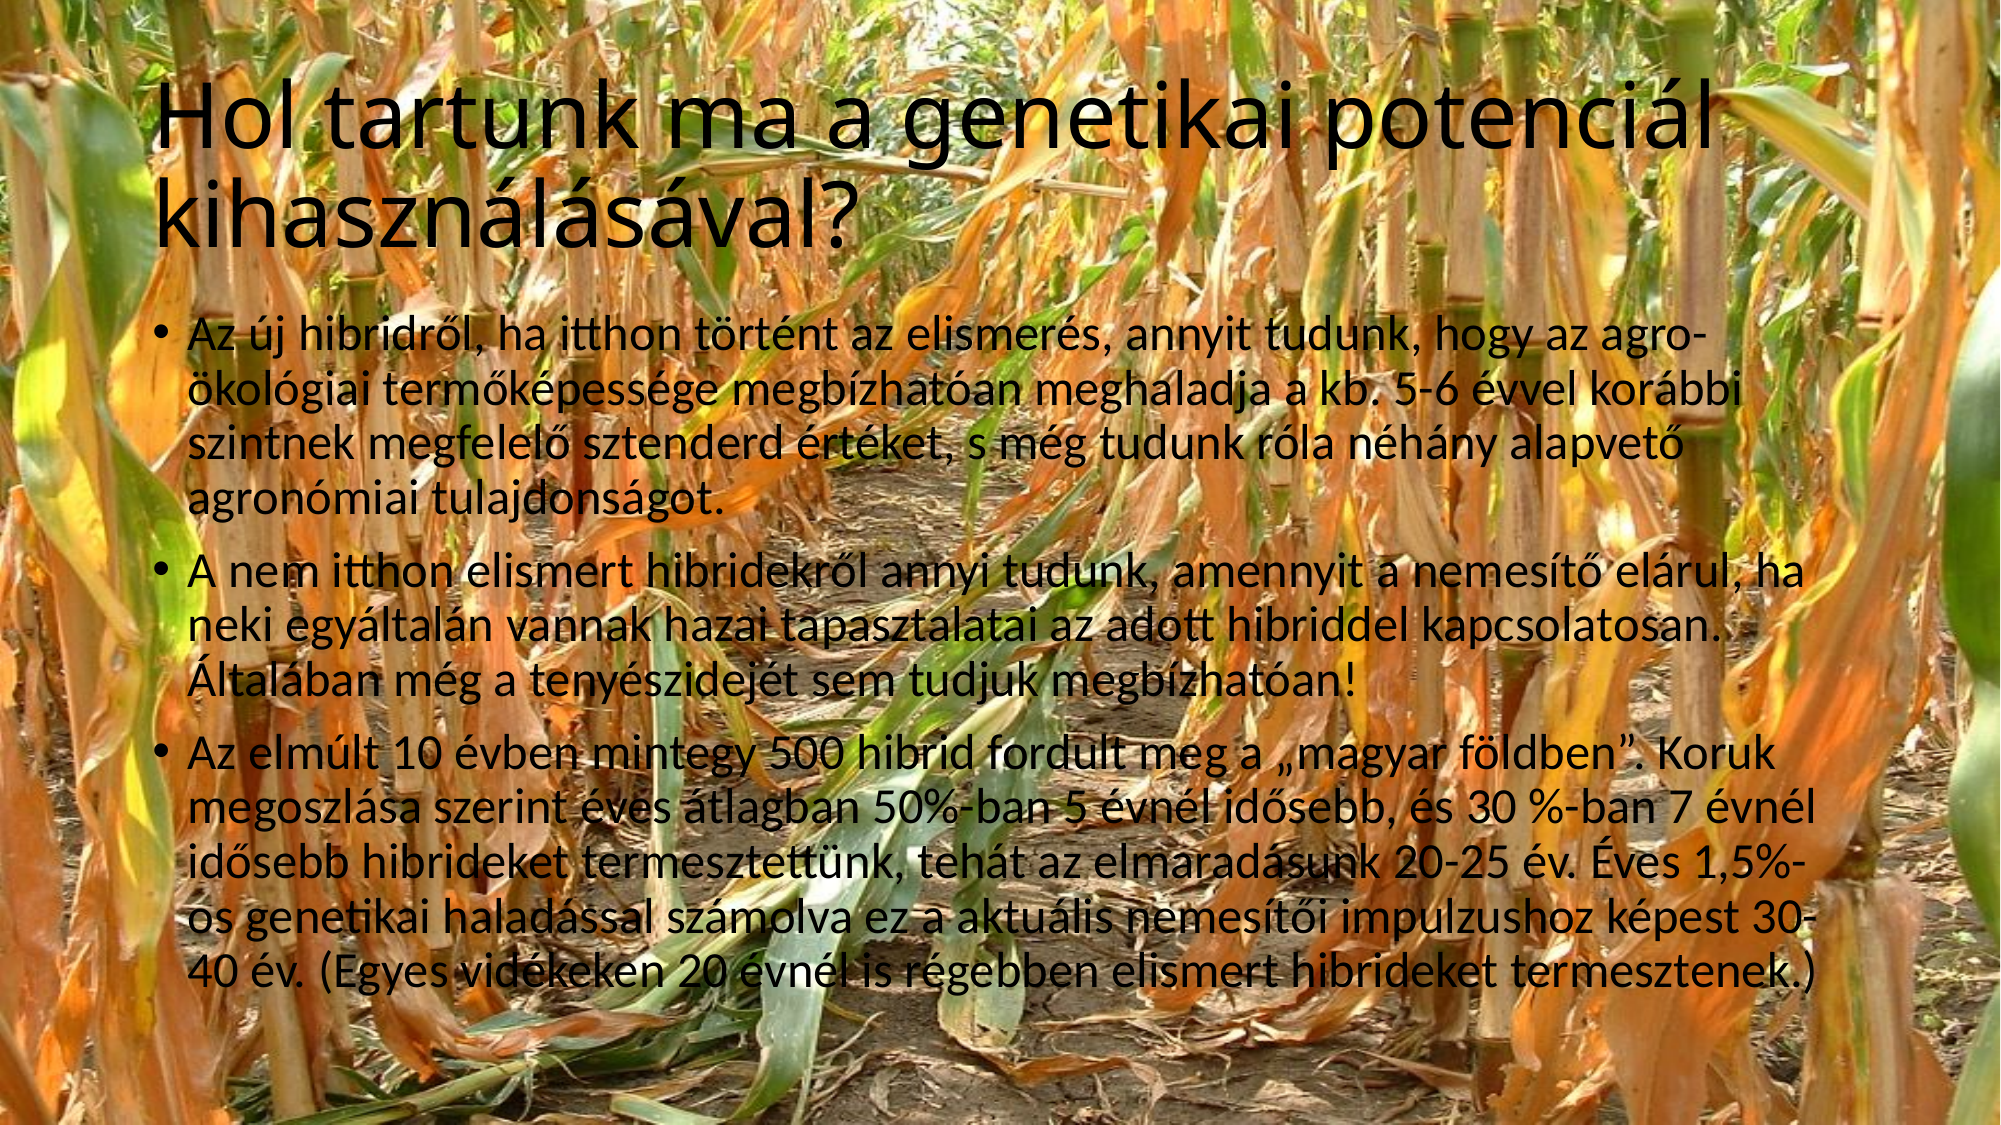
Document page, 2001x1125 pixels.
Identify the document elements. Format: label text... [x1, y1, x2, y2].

picture [0, 0, 2001, 1125]
title Hol tartunk ma a genetikai potenciál kihasználásával? [137, 59, 1863, 278]
list Az új hibridről, ha itthon történt az elismerés, annyit tudunk, hogy az agro-ökológiai termőképessége megbízhatóan meghaladja a kb. 5-6 évvel korábbi szintnek megfelelő sztenderd értéket, s még tudunk róla néhány alapvető agronómiai tulajdonságot. A nem itthon elismert hibridekről annyi tudunk, amennyit a nemesítő elárul, ha neki egyáltalán vannak hazai tapasztalatai az adott hibriddel kapcsolatosan. Általában még a tenyészidejét sem tudjuk megbízhatóan! Az elmúlt 10 évben mintegy 500 hibrid fordult meg a „magyar földben”. Koruk megoszlása szerint éves átlagban 50%-ban 5 évnél idősebb, és 30 %-ban 7 évnél idősebb hibrideket termesztettünk, tehát az elmaradásunk 20-25 év. Éves 1,5%-os genetikai haladással számolva ez a aktuális nemesítői impulzushoz képest 30-40 év. (Egyes vidékeken 20 évnél is régebben elismert hibrideket termesztenek.) [137, 299, 1863, 1014]
